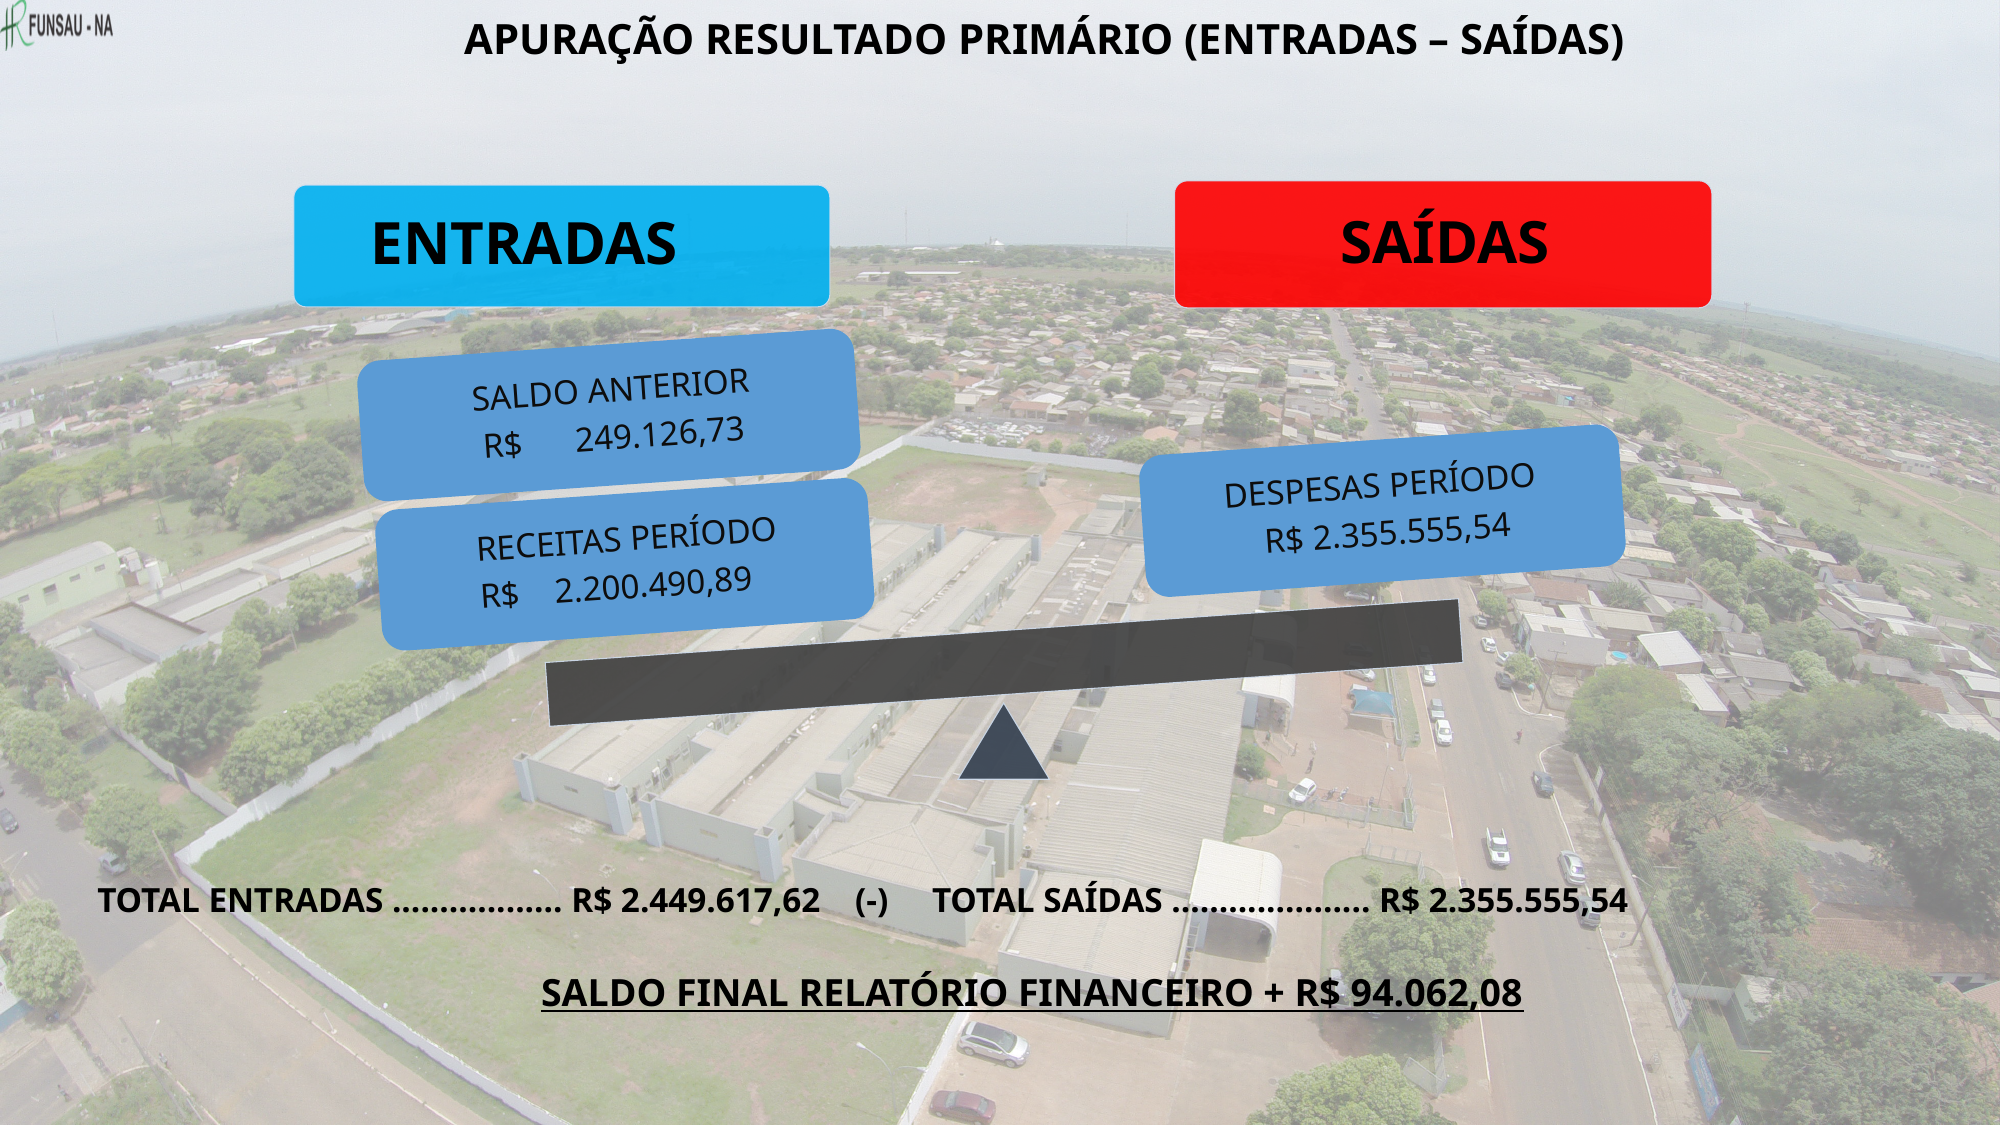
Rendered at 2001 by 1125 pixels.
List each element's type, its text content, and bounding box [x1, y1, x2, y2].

title APURAÇÃO RESULTADO PRIMÁRIO (ENTRADAS – SAÍDAS) [234, 0, 1856, 83]
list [0, 181, 2000, 792]
picture [0, 0, 113, 51]
text_box TOTAL ENTRADAS .................. R$ 2.449.617,62 (-) TOTAL SAÍDAS ..................... R$ 2.355.555,54 SALDO FINAL RELATÓRIO FINANCEIRO + R$ 94.062,08 [82, 792, 1982, 1072]
